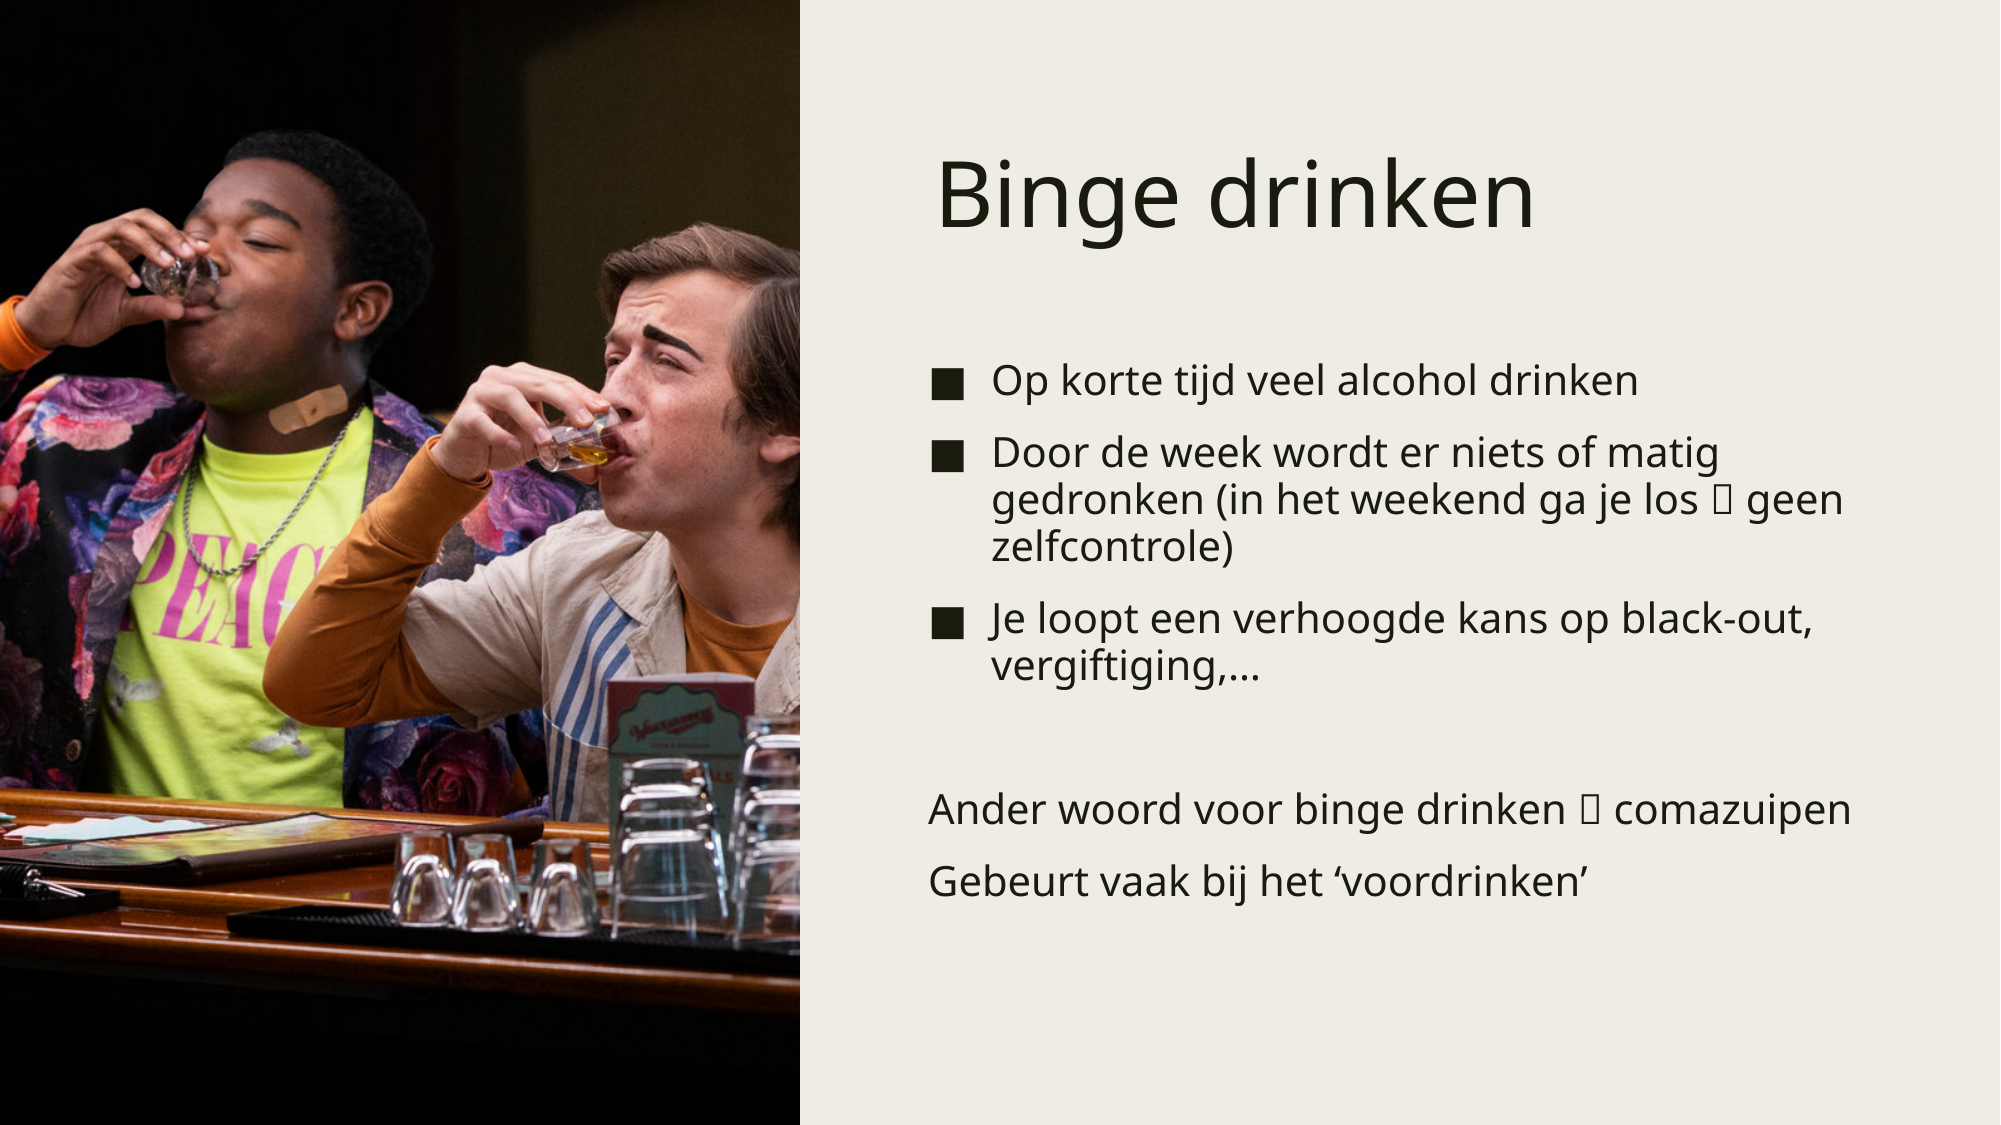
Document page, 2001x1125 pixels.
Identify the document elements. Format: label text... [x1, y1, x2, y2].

title Binge drinken [919, 141, 1891, 350]
list Op korte tijd veel alcohol drinken Door de week wordt er niets of matig gedronken (in het weekend ga je los  geen zelfcontrole) Je loopt een verhoogde kans op black-out, vergiftiging,… Ander woord voor binge drinken  comazuipen Gebeurt vaak bij het ‘voordrinken’ [913, 350, 1899, 970]
picture [0, 0, 800, 1125]
